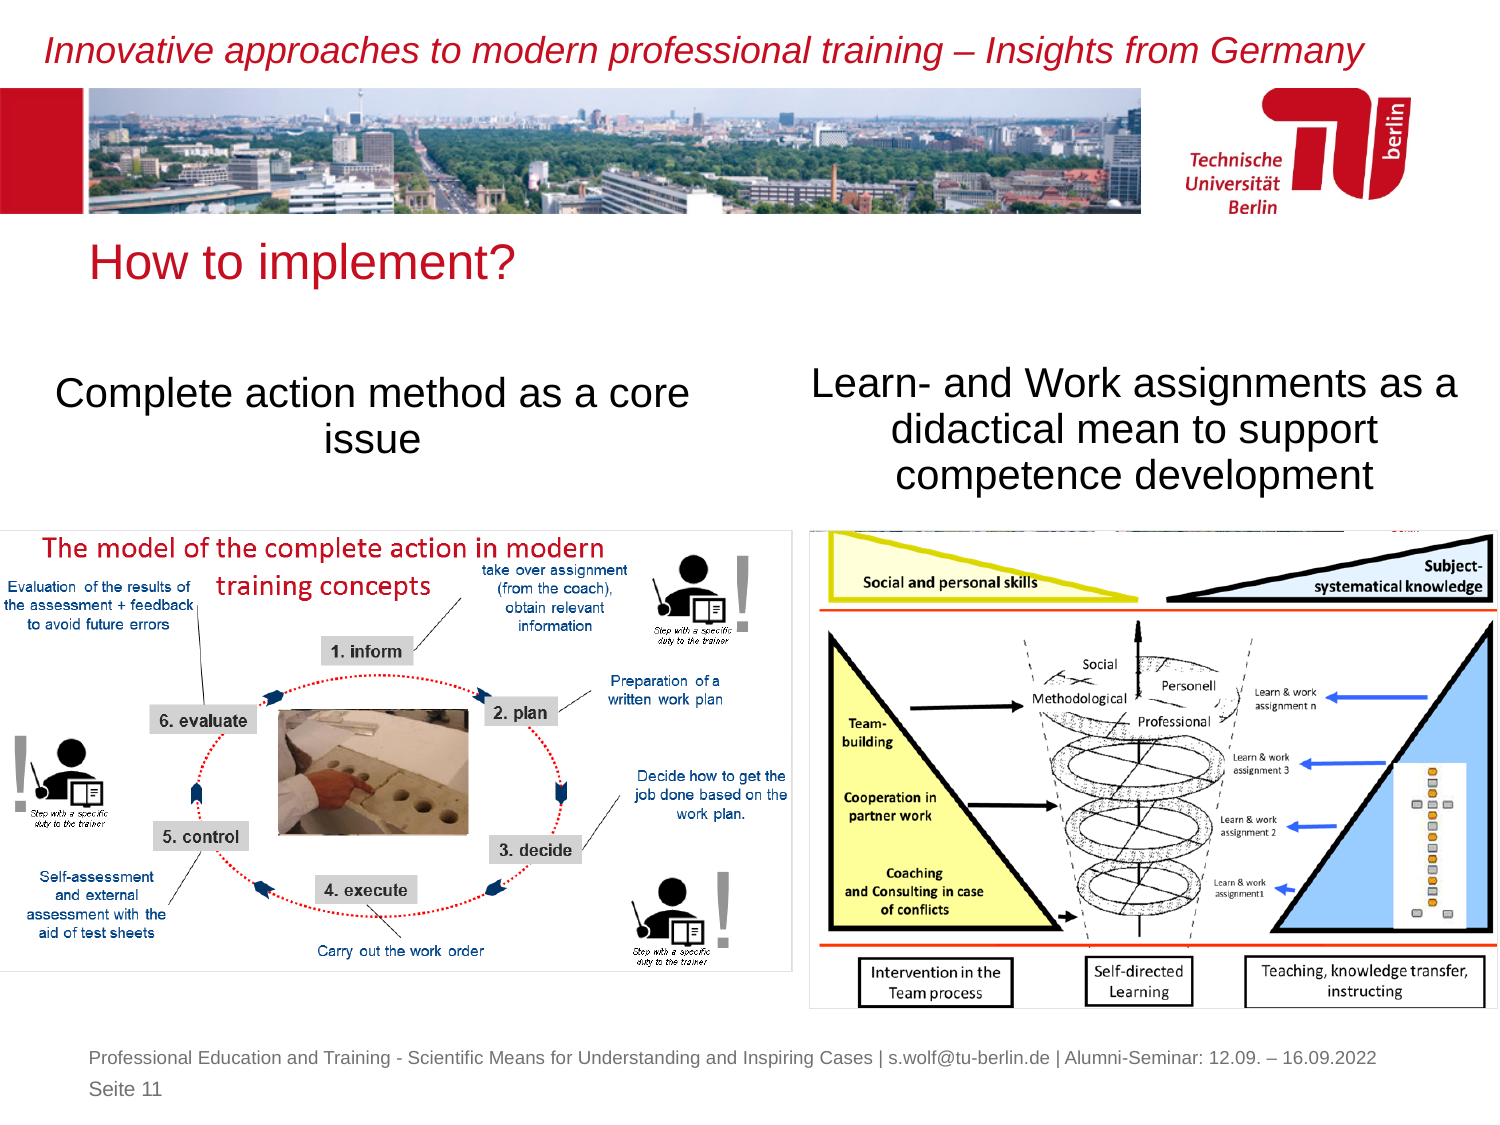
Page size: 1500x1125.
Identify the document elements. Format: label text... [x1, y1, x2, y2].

footer Professional Education and Training - Scientific Means for Understanding and Inspiring Cases | s.wolf@tu-berlin.de | Alumni-Seminar: 12.09. – 16.09.2022 [88, 1045, 1465, 1071]
picture [0, 88, 1141, 214]
list Complete action method as a core issue [20, 370, 726, 491]
picture [810, 530, 1498, 1009]
text_box Innovative approaches to modern professional training – Insights from Germany [28, 18, 1471, 79]
list Learn- and Work assignments as a didactical mean to support competence development [810, 360, 1459, 501]
picture [0, 530, 792, 971]
title How to implement? [88, 226, 1411, 290]
picture [1186, 88, 1411, 214]
slide_number Seite 11 [88, 1075, 1176, 1101]
